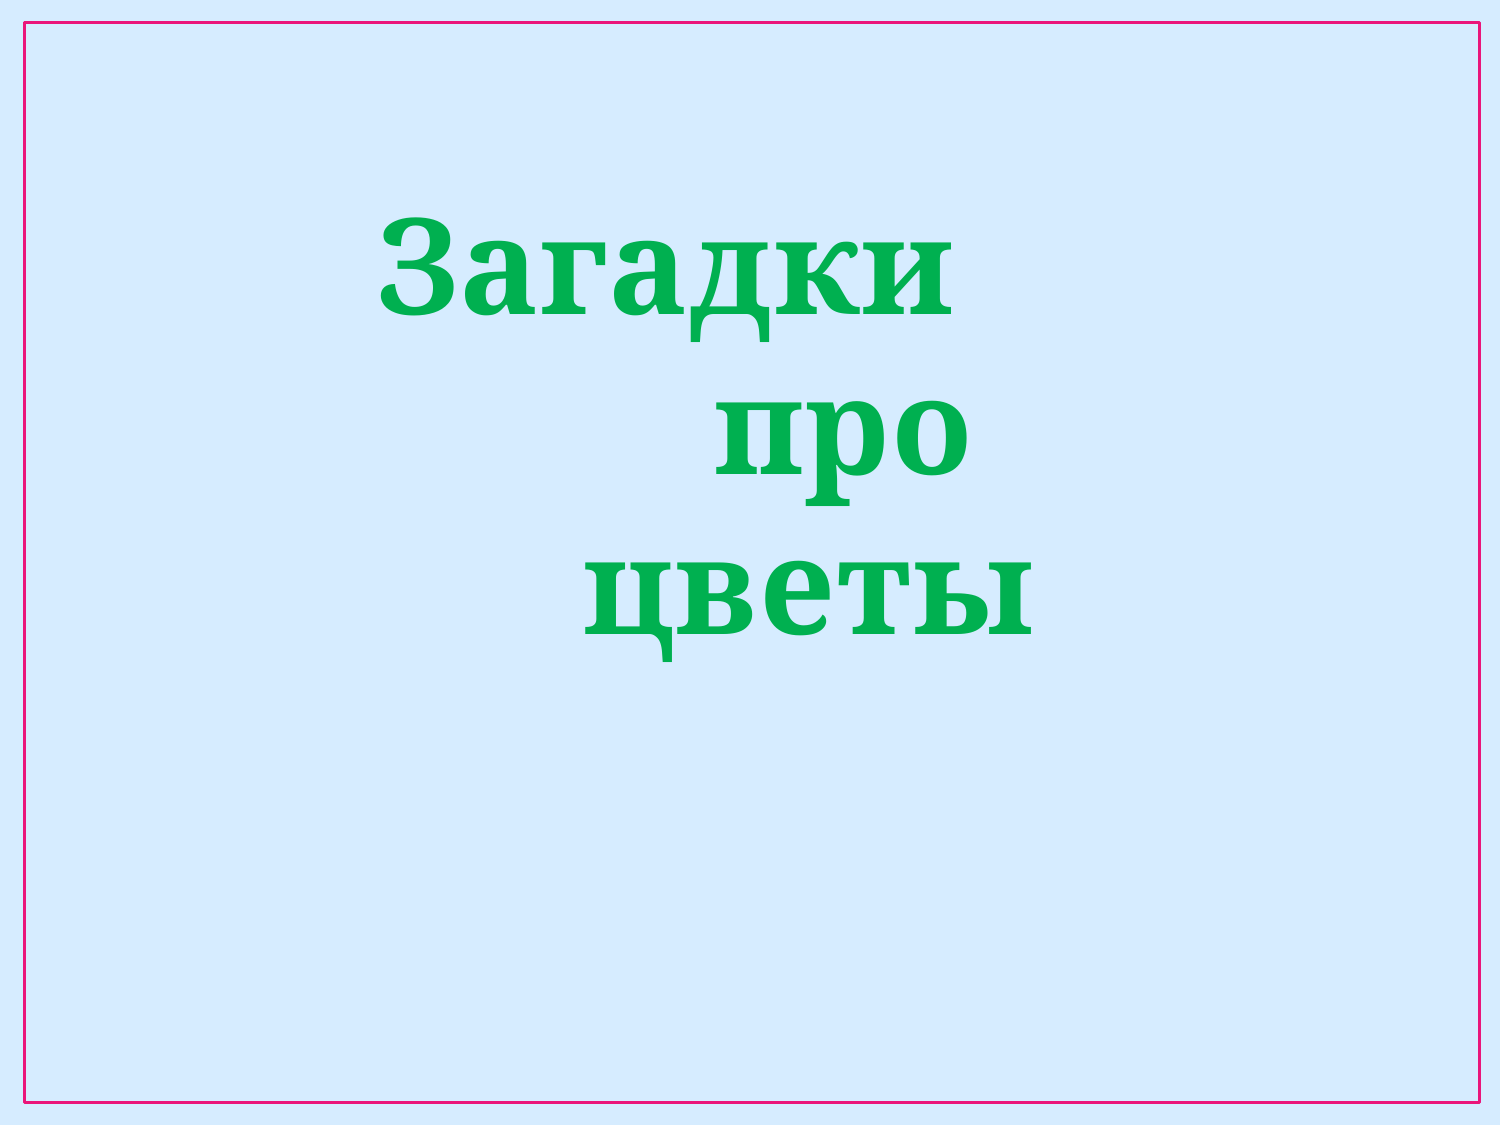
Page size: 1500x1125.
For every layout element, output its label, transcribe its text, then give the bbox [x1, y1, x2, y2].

title Загадки про цветы [360, 172, 1258, 669]
